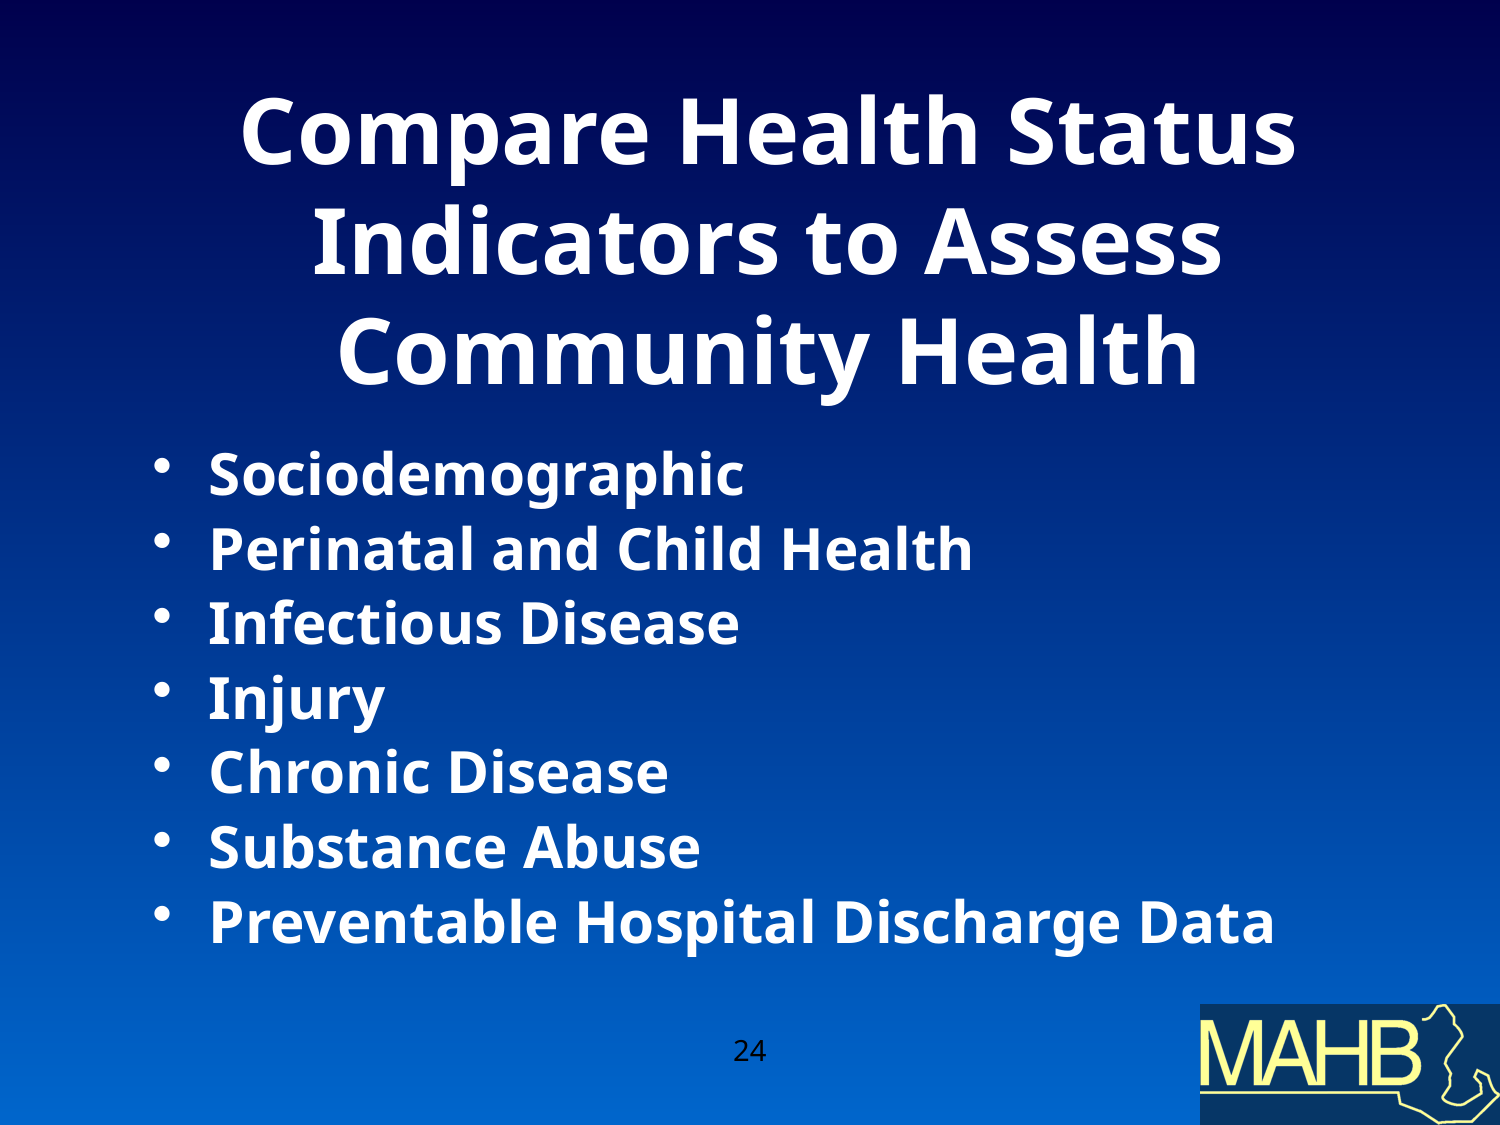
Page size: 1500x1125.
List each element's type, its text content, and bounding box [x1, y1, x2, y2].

list Sociodemographic Perinatal and Child Health Infectious Disease Injury Chronic Disease Substance Abuse Preventable Hospital Discharge Data [137, 437, 1413, 1001]
title Compare Health Status Indicators to Assess Community Health [137, 37, 1401, 437]
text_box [1199, 1003, 1500, 1125]
footer 24 [512, 1024, 988, 1101]
